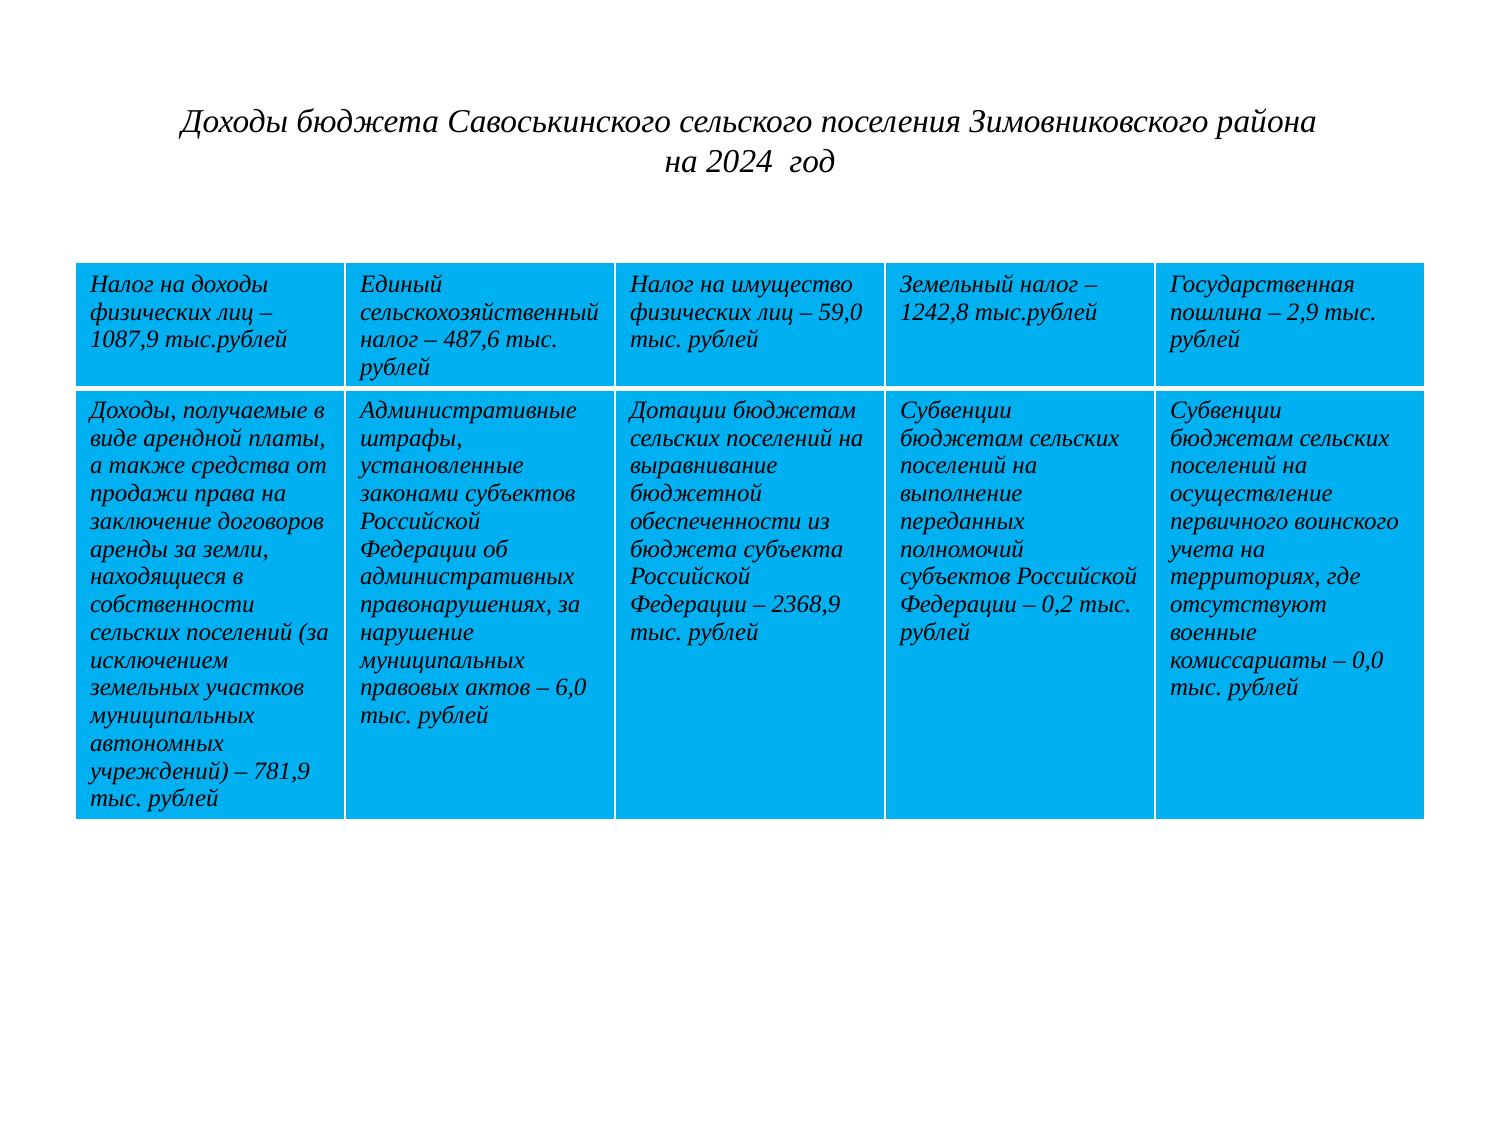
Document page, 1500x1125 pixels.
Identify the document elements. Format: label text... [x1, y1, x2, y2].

table_cell Административные штрафы, установленные законами субъектов Российской Федерации об административных правонарушениях, за нарушение муниципальных правовых актов – 6,0 тыс. рублей [346, 391, 614, 819]
table_cell Доходы, получаемые в виде арендной платы, а также средства от продажи права на заключение договоров аренды за земли, находящиеся в собственности сельских поселений (за исключением земельных участков муниципальных автономных учреждений) – 781,9 тыс. рублей [76, 391, 344, 819]
table_header Налог на имущество физических лиц – 59,0 тыс. рублей [616, 263, 884, 386]
table_header Единый сельскохозяйственный налог – 487,6 тыс. рублей [346, 263, 614, 386]
title Доходы бюджета Савоськинского сельского поселения Зимовниковского района на 2024 год [75, 45, 1425, 233]
table_header Государственная пошлина – 2,9 тыс. рублей [1156, 263, 1424, 386]
table_cell Дотации бюджетам сельских поселений на выравнивание бюджетной обеспеченности из бюджета субъекта Российской Федерации – 2368,9 тыс. рублей [616, 391, 884, 819]
table_cell Субвенции бюджетам сельских поселений на осуществление первичного воинского учета на территориях, где отсутствуют военные комиссариаты – 0,0 тыс. рублей [1156, 391, 1424, 819]
table_header Земельный налог – 1242,8 тыс.рублей [886, 263, 1154, 386]
table_header Налог на доходы физических лиц – 1087,9 тыс.рублей [76, 263, 344, 386]
table_cell Субвенции бюджетам сельских поселений на выполнение переданных полномочий субъектов Российской Федерации – 0,2 тыс. рублей [886, 391, 1154, 819]
